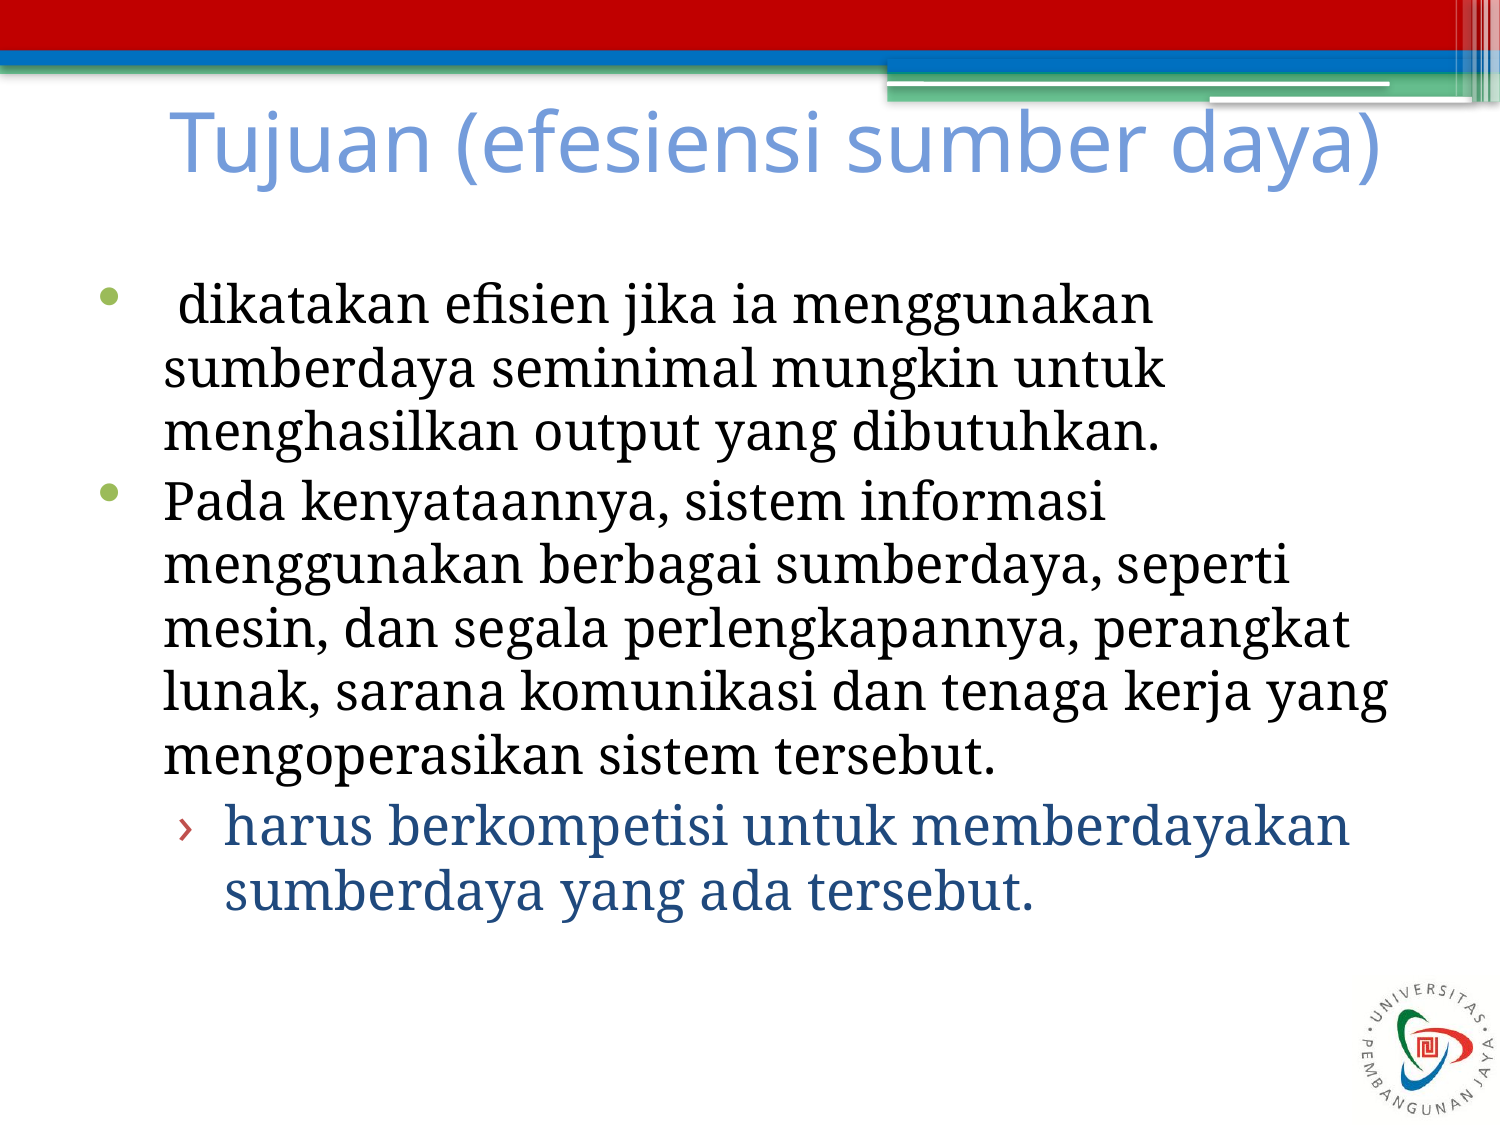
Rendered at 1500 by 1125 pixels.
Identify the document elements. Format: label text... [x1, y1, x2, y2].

title Tujuan (efesiensi sumber daya)‏ [74, 51, 1425, 227]
list dikatakan efisien jika ia menggunakan sumberdaya seminimal mungkin untuk menghasilkan output yang dibutuhkan. Pada kenyataannya, sistem informasi menggunakan berbagai sumberdaya, seperti mesin, dan segala perlengkapannya, perangkat lunak, sarana komunikasi dan tenaga kerja yang mengoperasikan sistem tersebut. harus berkompetisi untuk memberdayakan sumberdaya yang ada tersebut. [74, 263, 1425, 993]
picture [1352, 975, 1500, 1125]
